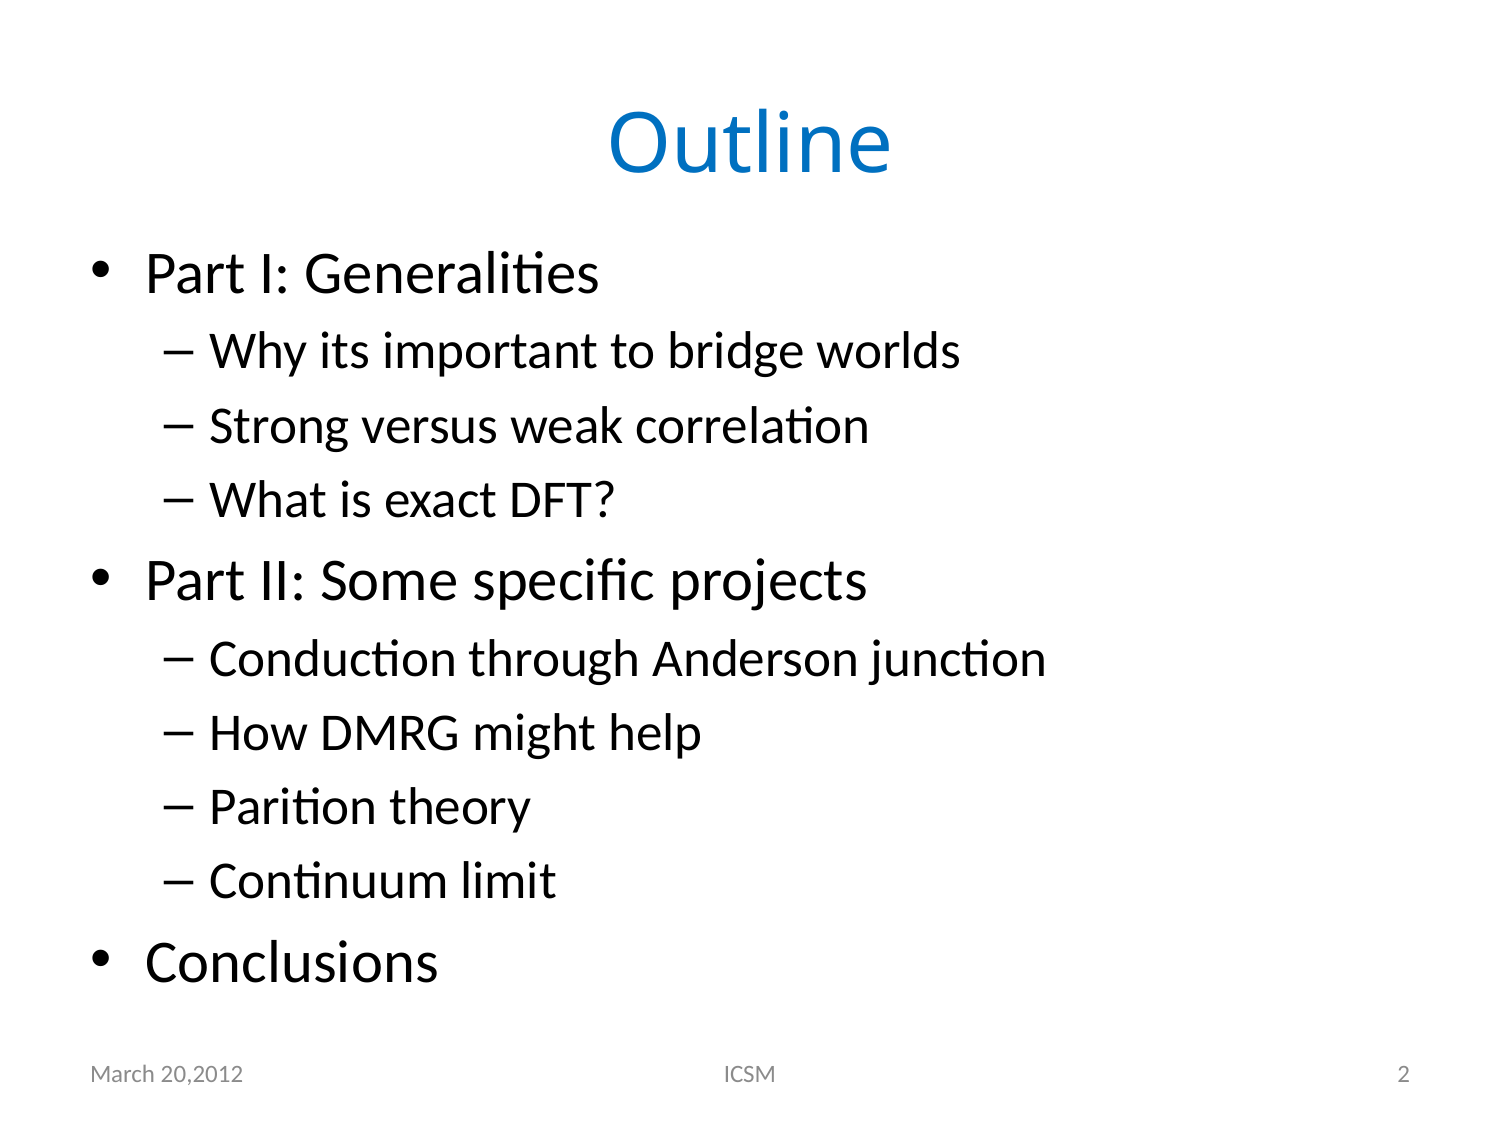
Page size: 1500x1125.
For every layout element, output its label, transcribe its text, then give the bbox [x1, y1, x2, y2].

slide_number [75, 1042, 425, 1103]
list Part I: Generalities Why its important to bridge worlds Strong versus weak correlation What is exact DFT? Part II: Some specific projects Conduction through Anderson junction How DMRG might help Parition theory Continuum limit Conclusions [75, 224, 1425, 1005]
footer ICSM [512, 1042, 988, 1103]
slide_number 2 [1074, 1042, 1425, 1103]
title Outline [75, 45, 1425, 224]
